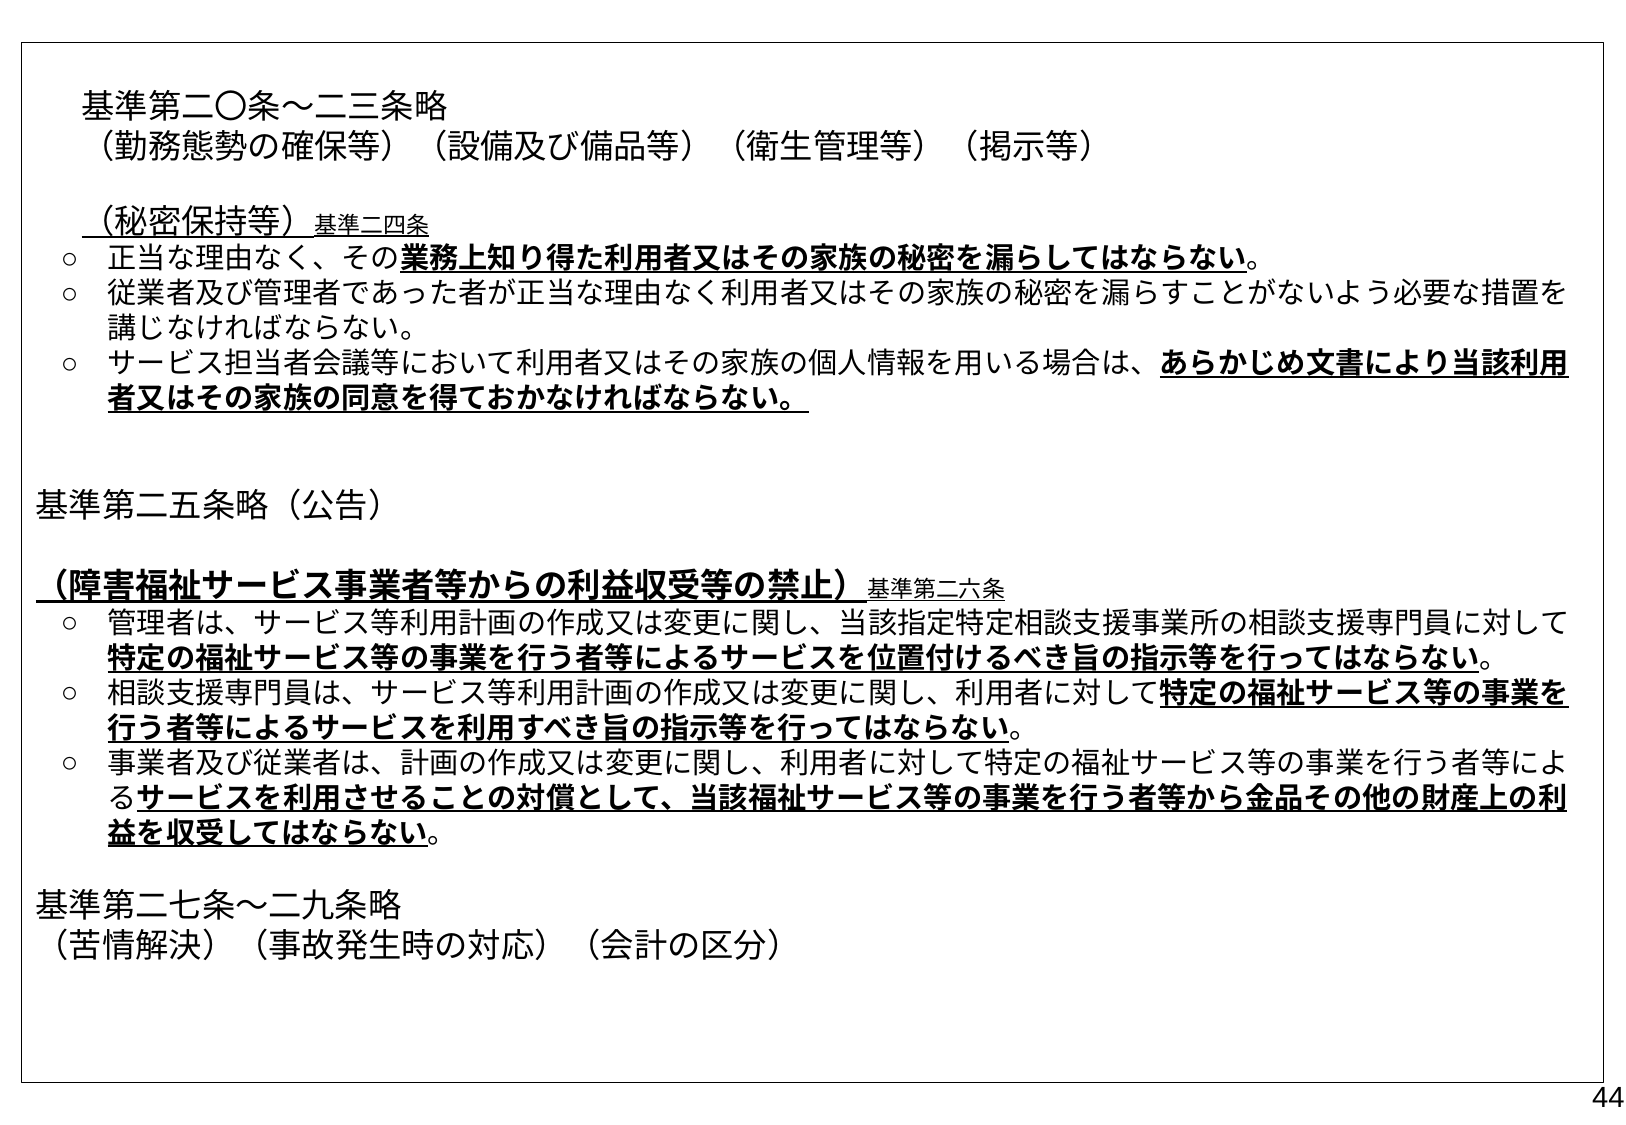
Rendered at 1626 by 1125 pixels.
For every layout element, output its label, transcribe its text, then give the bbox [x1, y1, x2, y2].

text_box 基準第二〇条～二三条略 （勤務態勢の確保等）（設備及び備品等）（衛生管理等）（掲示等） （秘密保持等）基準二四条 正当な理由なく、その業務上知り得た利用者又はその家族の秘密を漏らしてはならない。 従業者及び管理者であった者が正当な理由なく利用者又はその家族の秘密を漏らすことがないよう必要な措置を講じなければならない。 サービス担当者会議等において利用者又はその家族の個人情報を用いる場合は、あらかじめ文書により当該利用者又はその家族の同意を得ておかなければならない。 基準第二五条略（公告） （障害福祉サービス事業者等からの利益収受等の禁止）基準第二六条 管理者は、サービス等利用計画の作成又は変更に関し、当該指定特定相談支援事業所の相談支援専門員に対して特定の福祉サービス等の事業を行う者等によるサービスを位置付けるべき旨の指示等を行ってはならない。 相談支援専門員は、サービス等利用計画の作成又は変更に関し、利用者に対して特定の福祉サービス等の事業を行う者等によるサービスを利用すべき旨の指示等を行ってはならない。 事業者及び従業者は、計画の作成又は変更に関し、利用者に対して特定の福祉サービス等の事業を行う者等によるサービスを利用させることの対償として、当該福祉サービス等の事業を行う者等から金品その他の財産上の利益を収受してはならない。 基準第二七条～二九条略 （苦情解決）（事故発生時の対応）（会計の区分） [19, 41, 1606, 1084]
slide_number 44 [1260, 1070, 1625, 1125]
